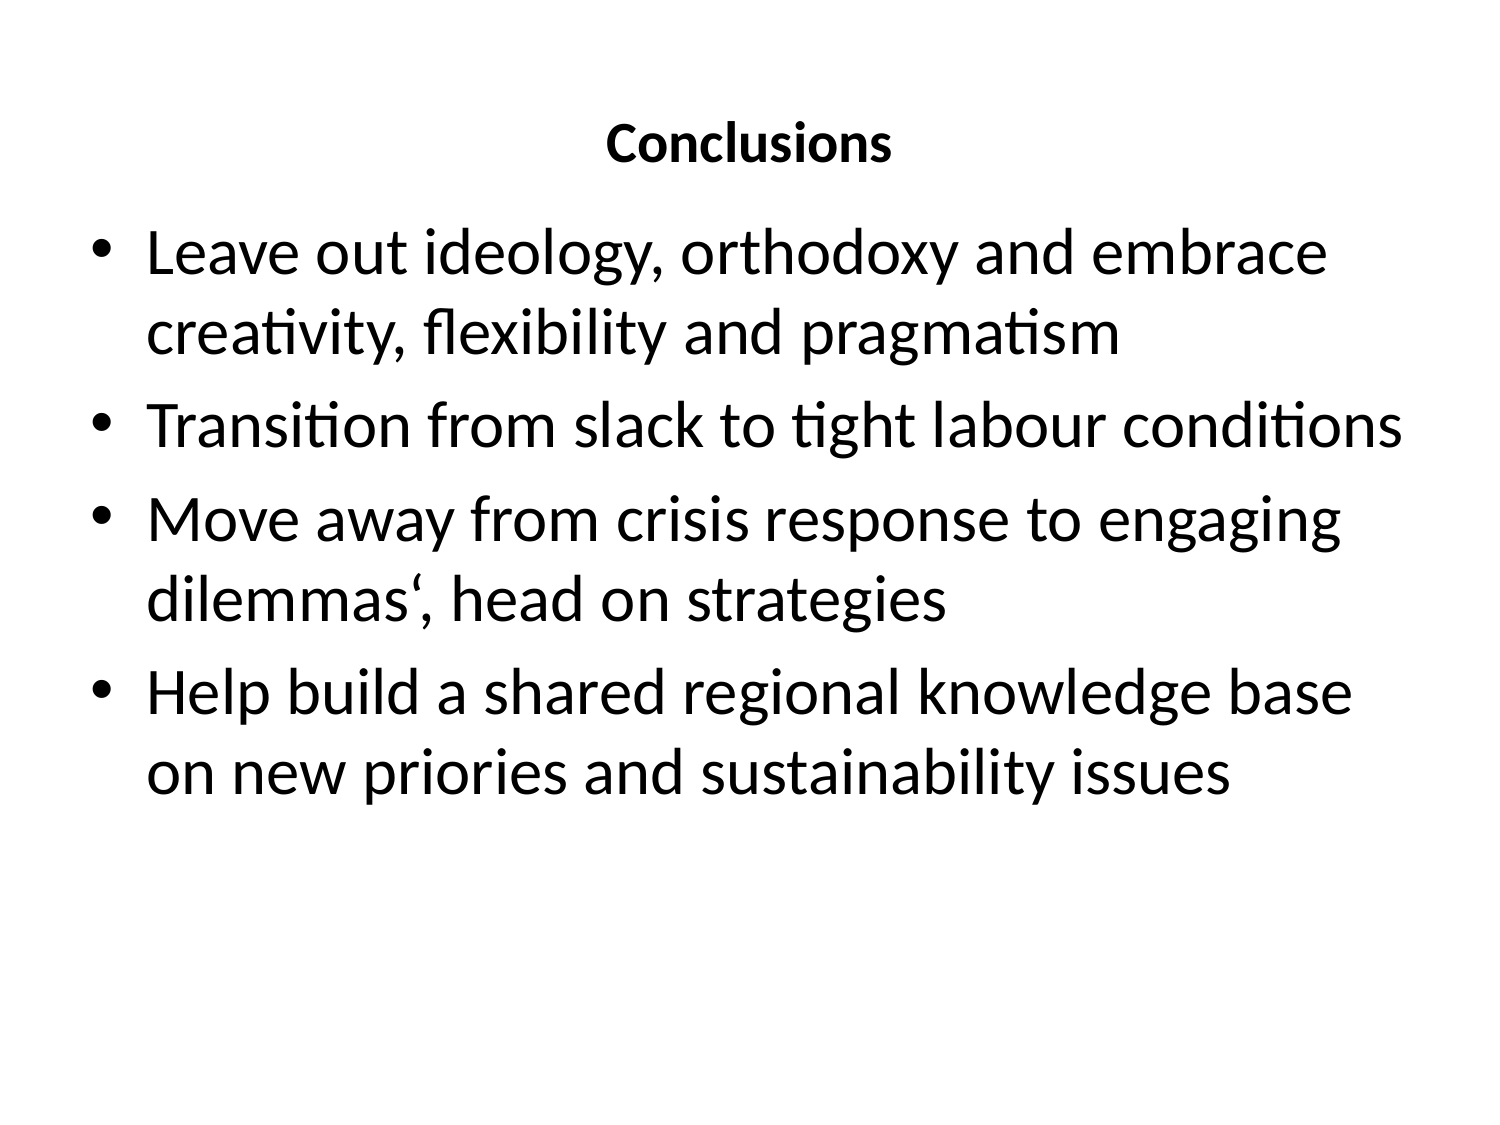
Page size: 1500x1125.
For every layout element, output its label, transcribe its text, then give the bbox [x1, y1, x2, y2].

title Conclusions [75, 45, 1425, 200]
list Leave out ideology, orthodoxy and embrace creativity, flexibility and pragmatism Transition from slack to tight labour conditions Move away from crisis response to engaging dilemmas‘, head on strategies Help build a shared regional knowledge base on new priories and sustainability issues [75, 200, 1425, 1005]
